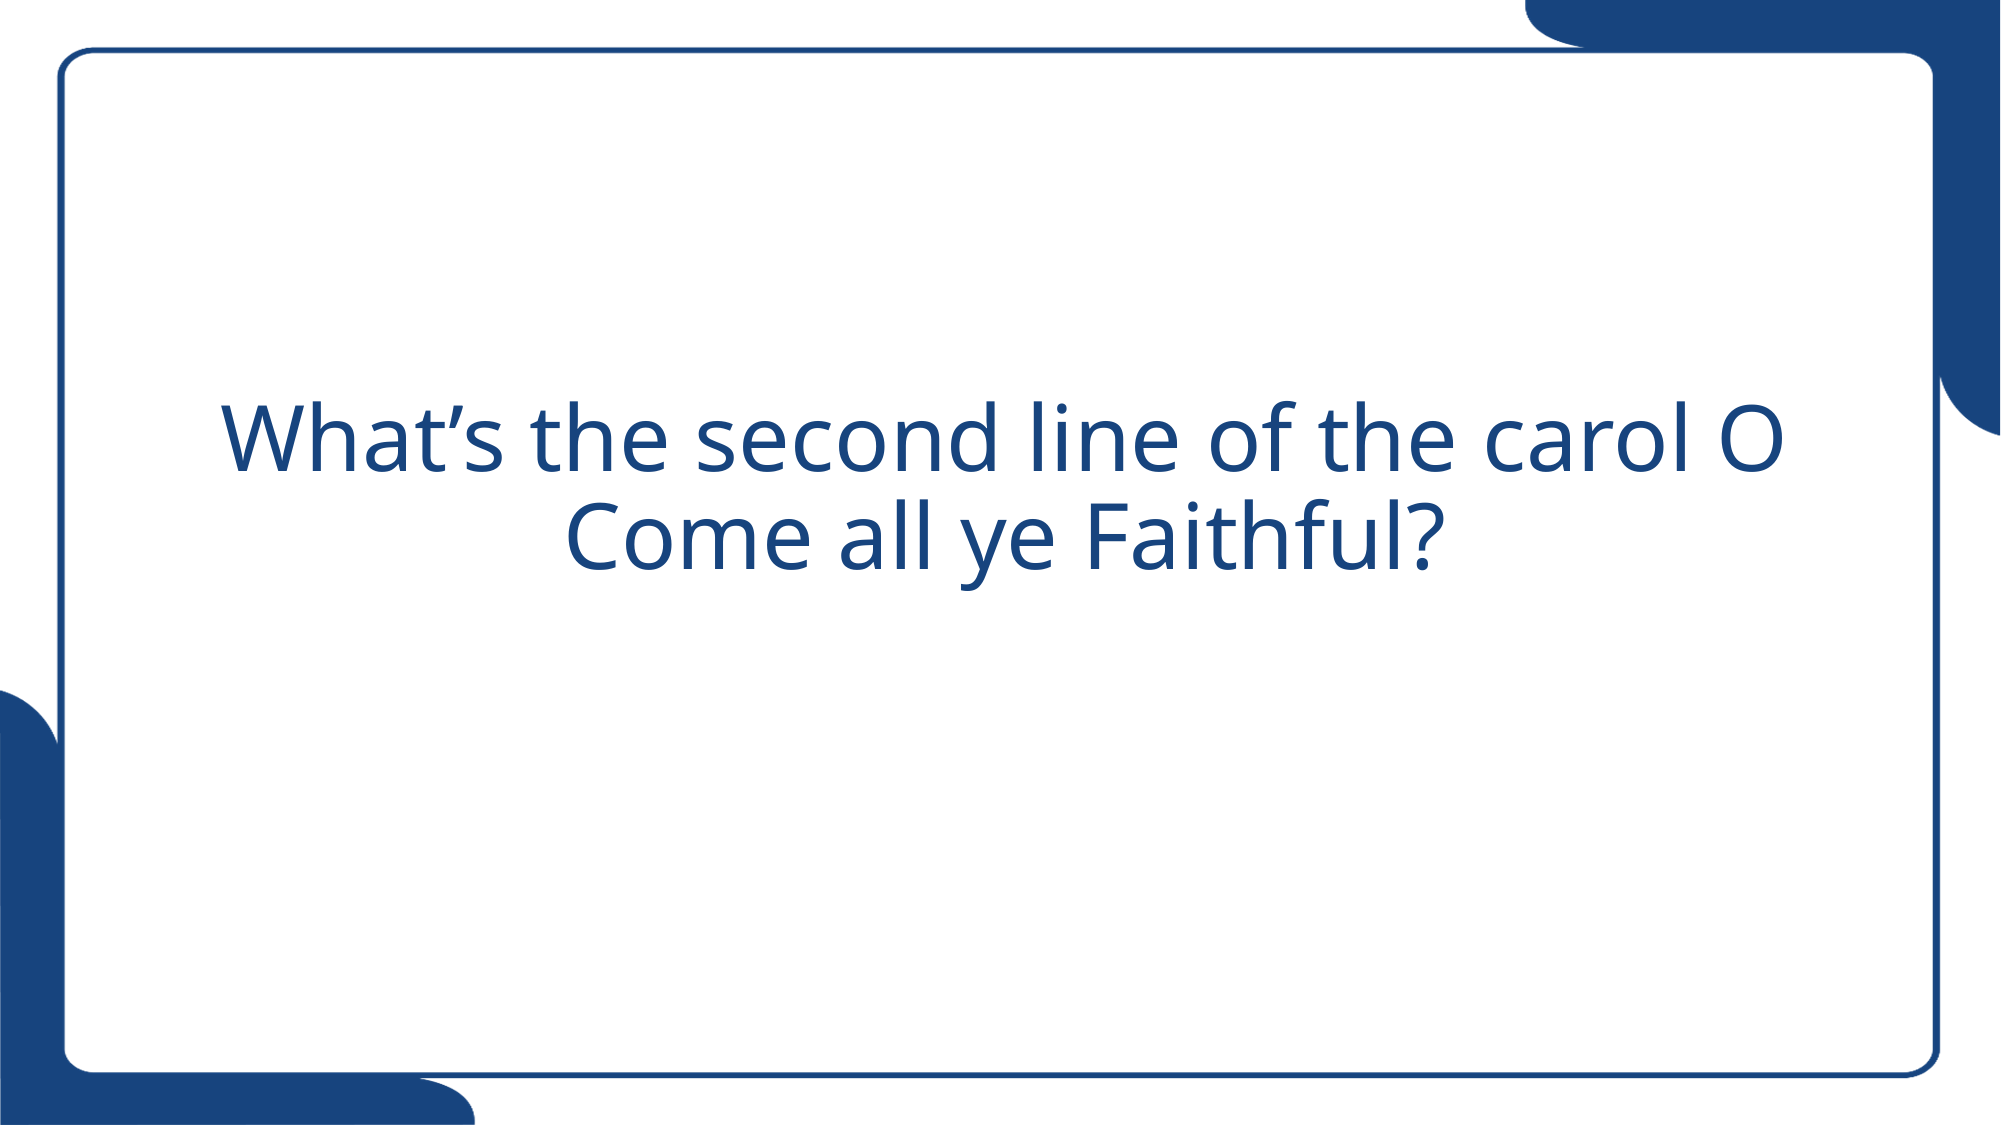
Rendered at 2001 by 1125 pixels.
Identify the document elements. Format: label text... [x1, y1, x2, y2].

picture [0, 0, 2001, 1125]
text_box What’s the second line of the carol O Come all ye Faithful? [158, 367, 1852, 598]
